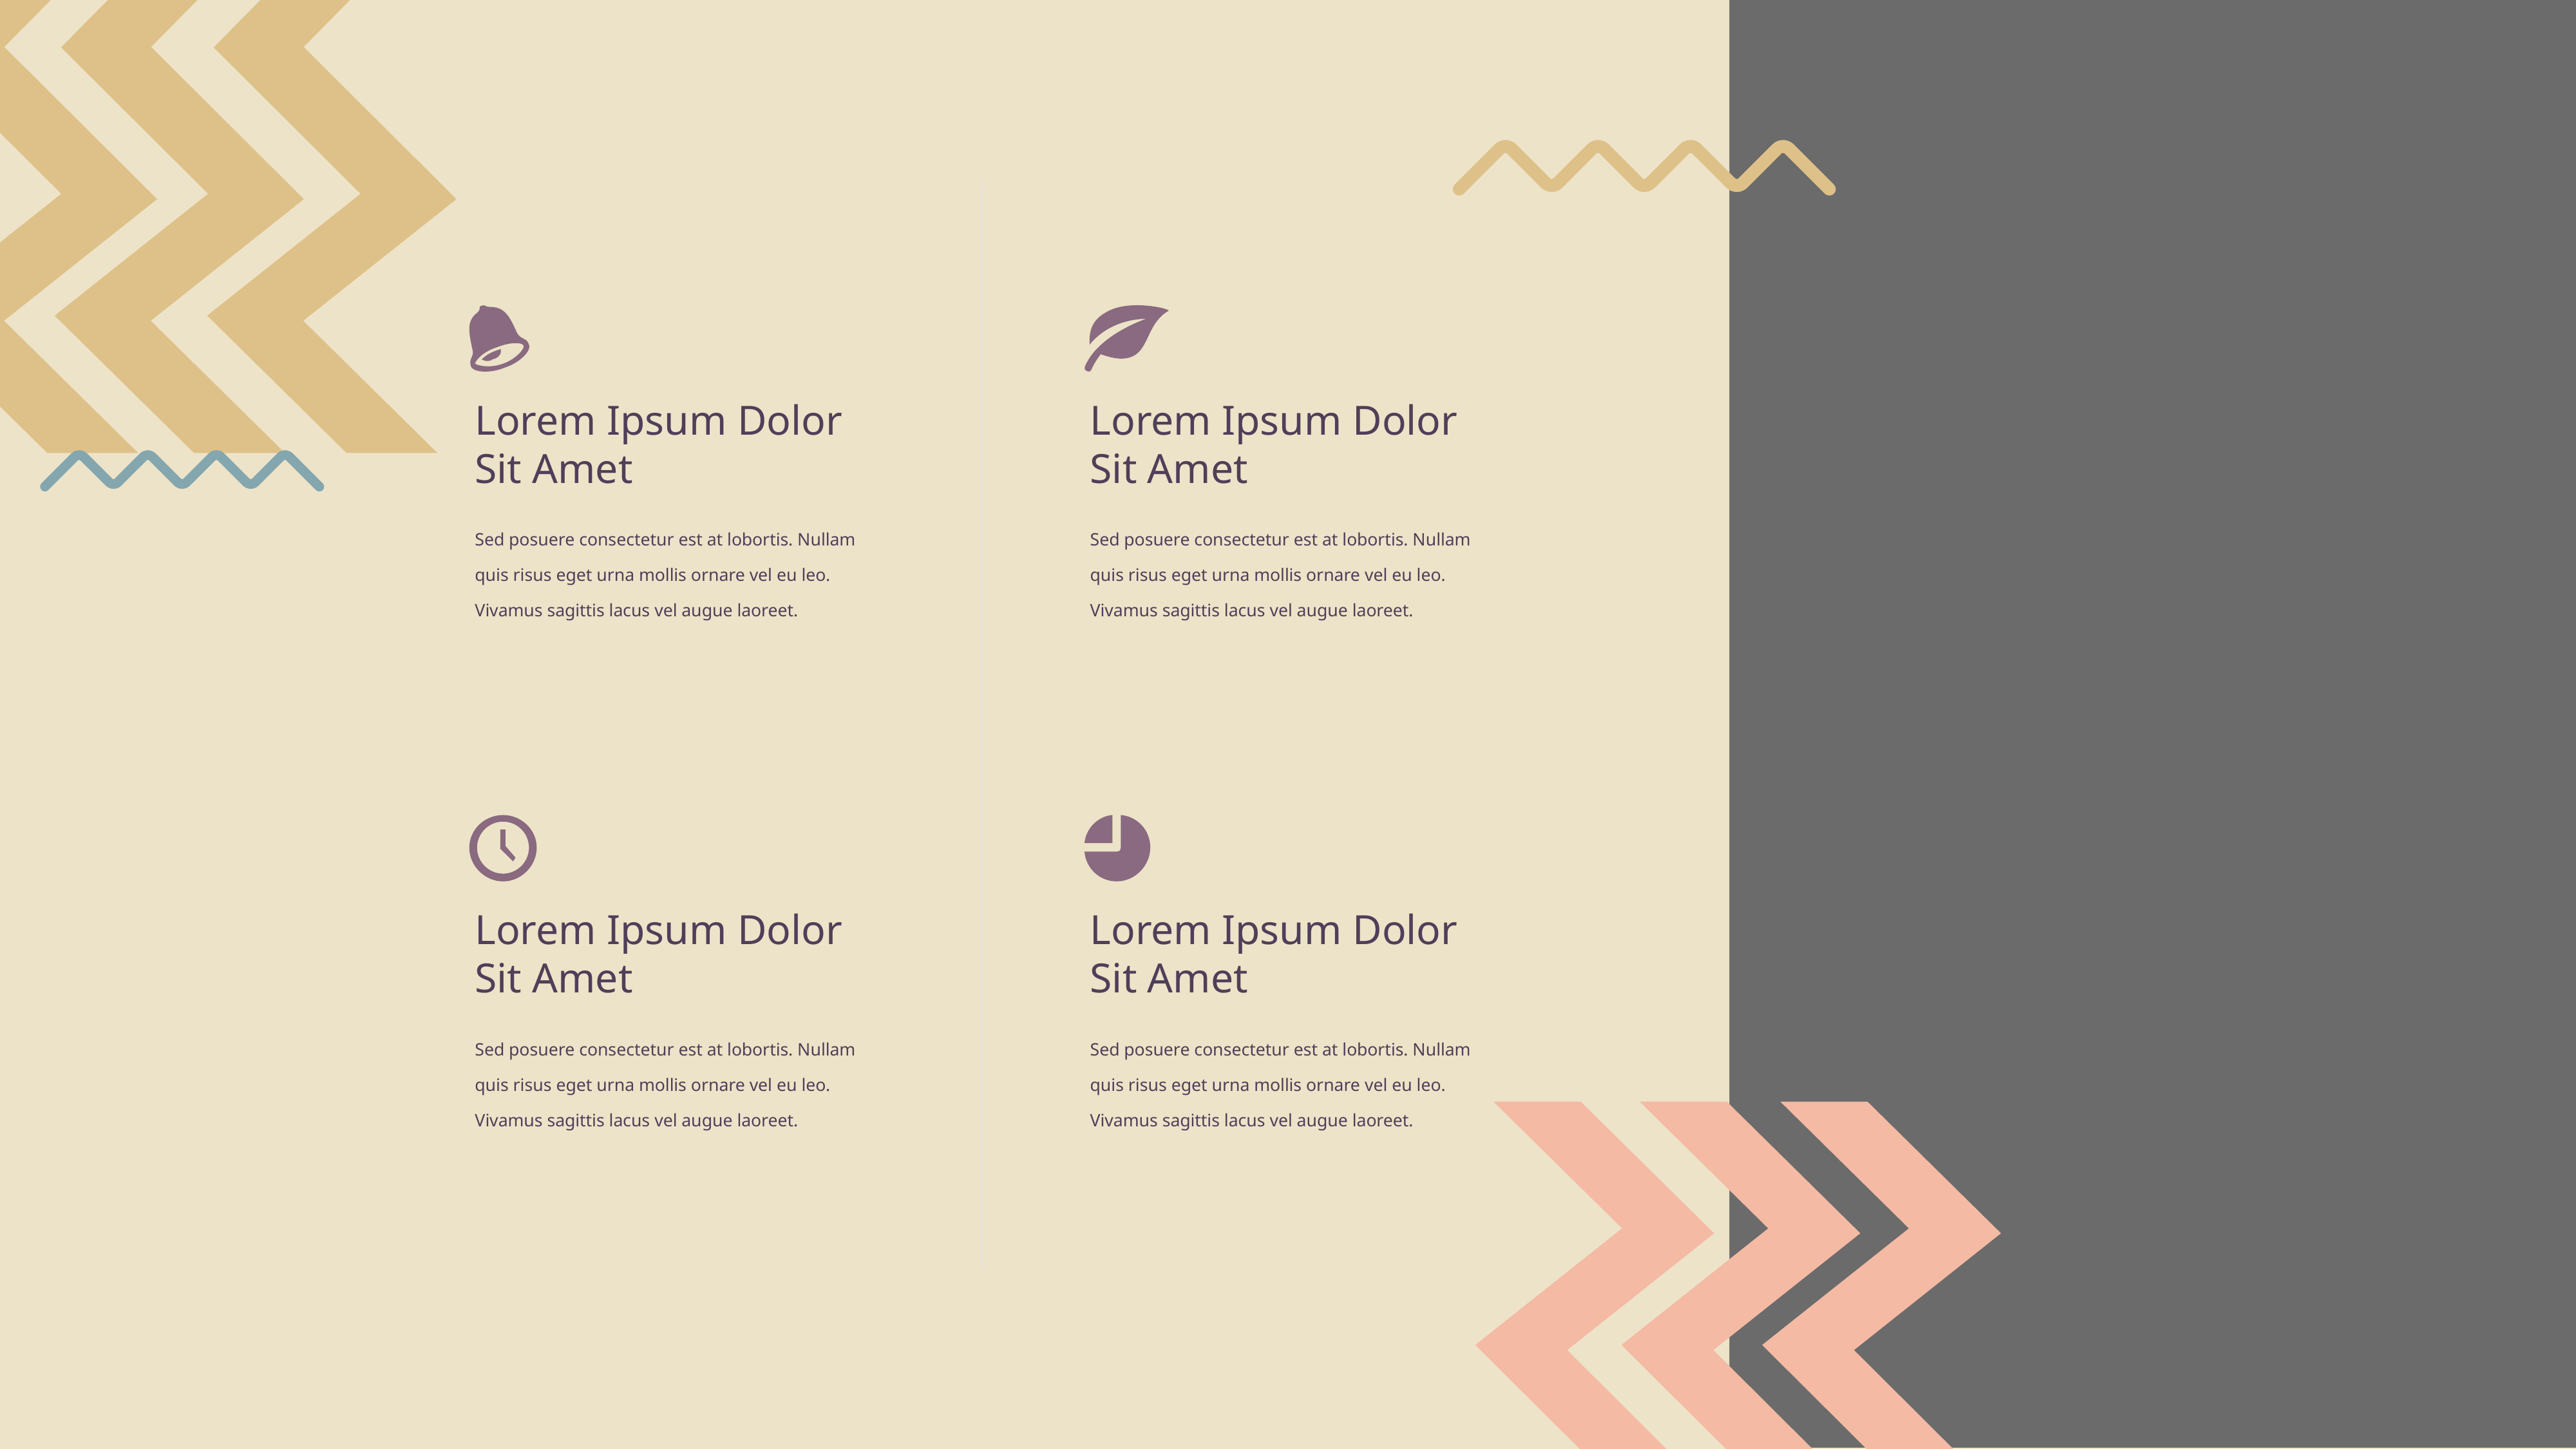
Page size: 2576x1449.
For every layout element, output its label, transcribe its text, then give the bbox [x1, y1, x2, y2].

text_box Sed posuere consectetur est at lobortis. Nullam quis risus eget urna mollis ornare vel eu leo. Vivamus sagittis lacus vel augue laoreet. [1084, 1029, 1494, 1242]
text_box [40, 459, 325, 492]
text_box Lorem Ipsum Dolor Sit Amet [1084, 898, 1512, 1007]
picture [1729, 0, 2576, 1448]
text_box Sed posuere consectetur est at lobortis. Nullam quis risus eget urna mollis ornare vel eu leo. Vivamus sagittis lacus vel augue laoreet. [469, 519, 878, 732]
text_box Lorem Ipsum Dolor Sit Amet [1084, 388, 1512, 497]
text_box [1084, 305, 1169, 372]
text_box [469, 305, 530, 372]
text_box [469, 815, 537, 882]
text_box [1084, 815, 1151, 882]
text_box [0, 0, 457, 453]
text_box Sed posuere consectetur est at lobortis. Nullam quis risus eget urna mollis ornare vel eu leo. Vivamus sagittis lacus vel augue laoreet. [1084, 519, 1494, 732]
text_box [1475, 1101, 2002, 1449]
text_box Lorem Ipsum Dolor Sit Amet [469, 898, 897, 1007]
text_box Sed posuere consectetur est at lobortis. Nullam quis risus eget urna mollis ornare vel eu leo. Vivamus sagittis lacus vel augue laoreet. [469, 1029, 878, 1242]
text_box Lorem Ipsum Dolor Sit Amet [469, 388, 897, 497]
text_box [1452, 140, 1726, 196]
